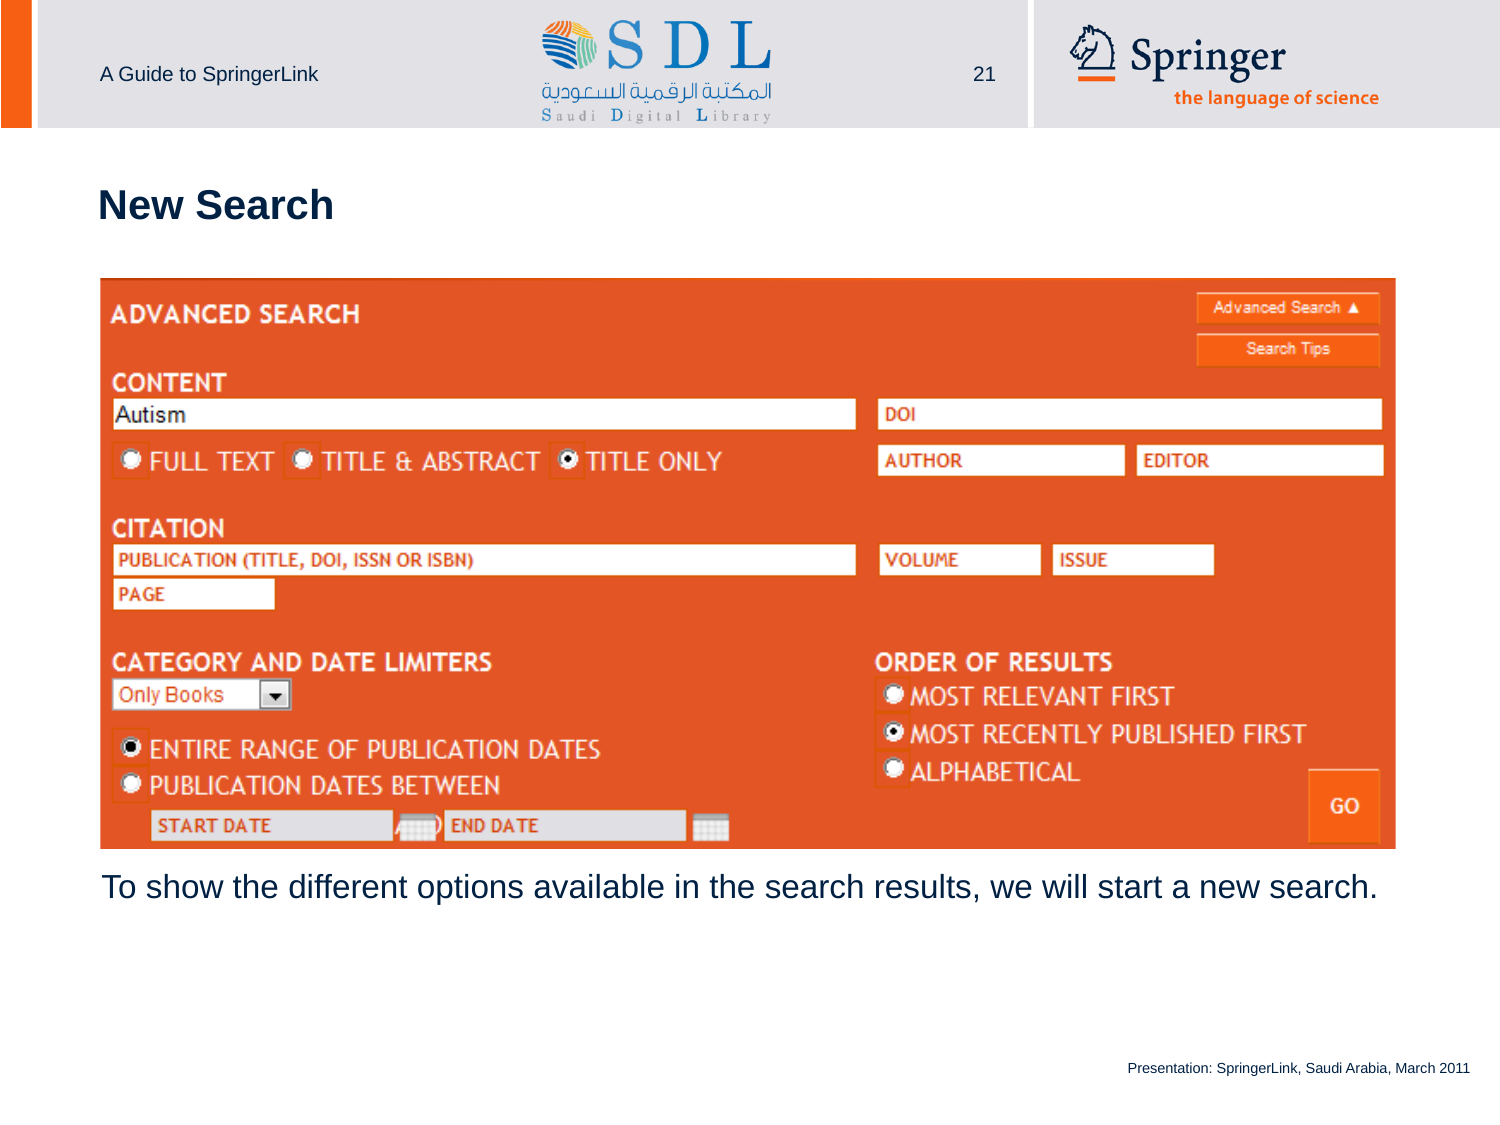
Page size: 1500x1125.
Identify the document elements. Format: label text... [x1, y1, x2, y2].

title New Search [97, 183, 1388, 229]
text_box To show the different options available in the search results, we will start a new search. [86, 857, 1400, 913]
picture [1, 0, 1500, 141]
picture [100, 278, 1396, 850]
